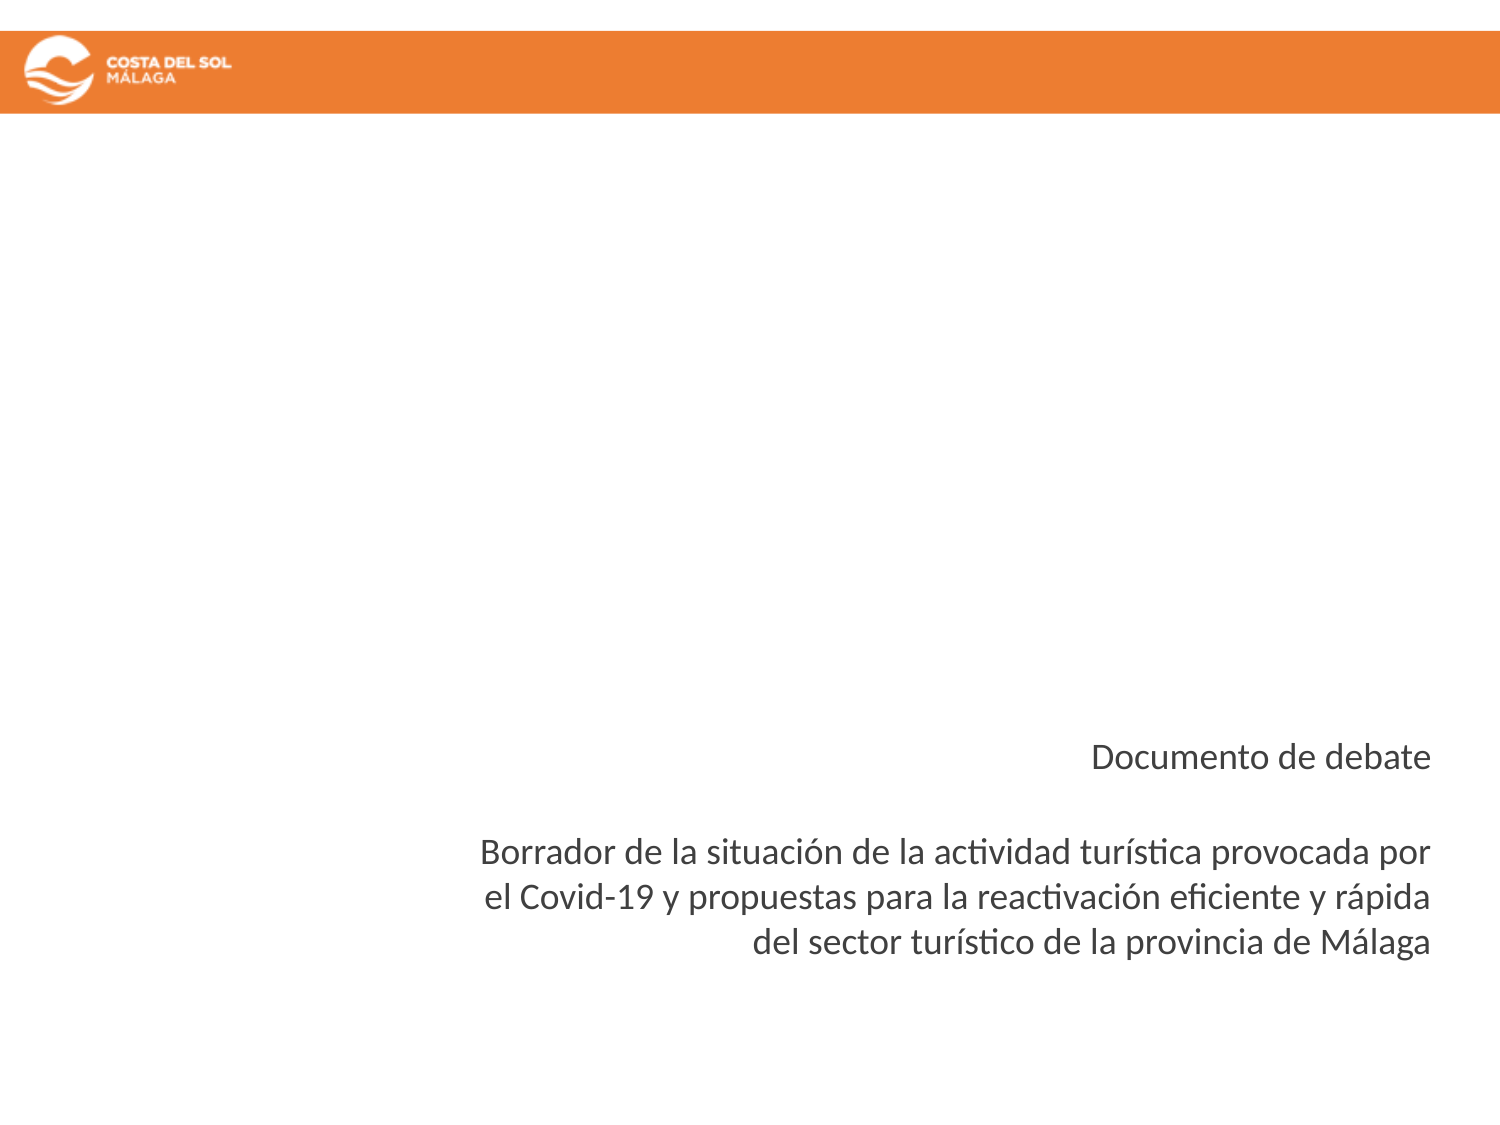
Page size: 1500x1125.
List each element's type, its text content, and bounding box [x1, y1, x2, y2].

list Documento de debate Borrador de la situación de la actividad turística provocada por el Covid-19 y propuestas para la reactivación eficiente y rápida del sector turístico de la provincia de Málaga [206, 184, 1447, 1035]
picture [1, 10, 254, 129]
